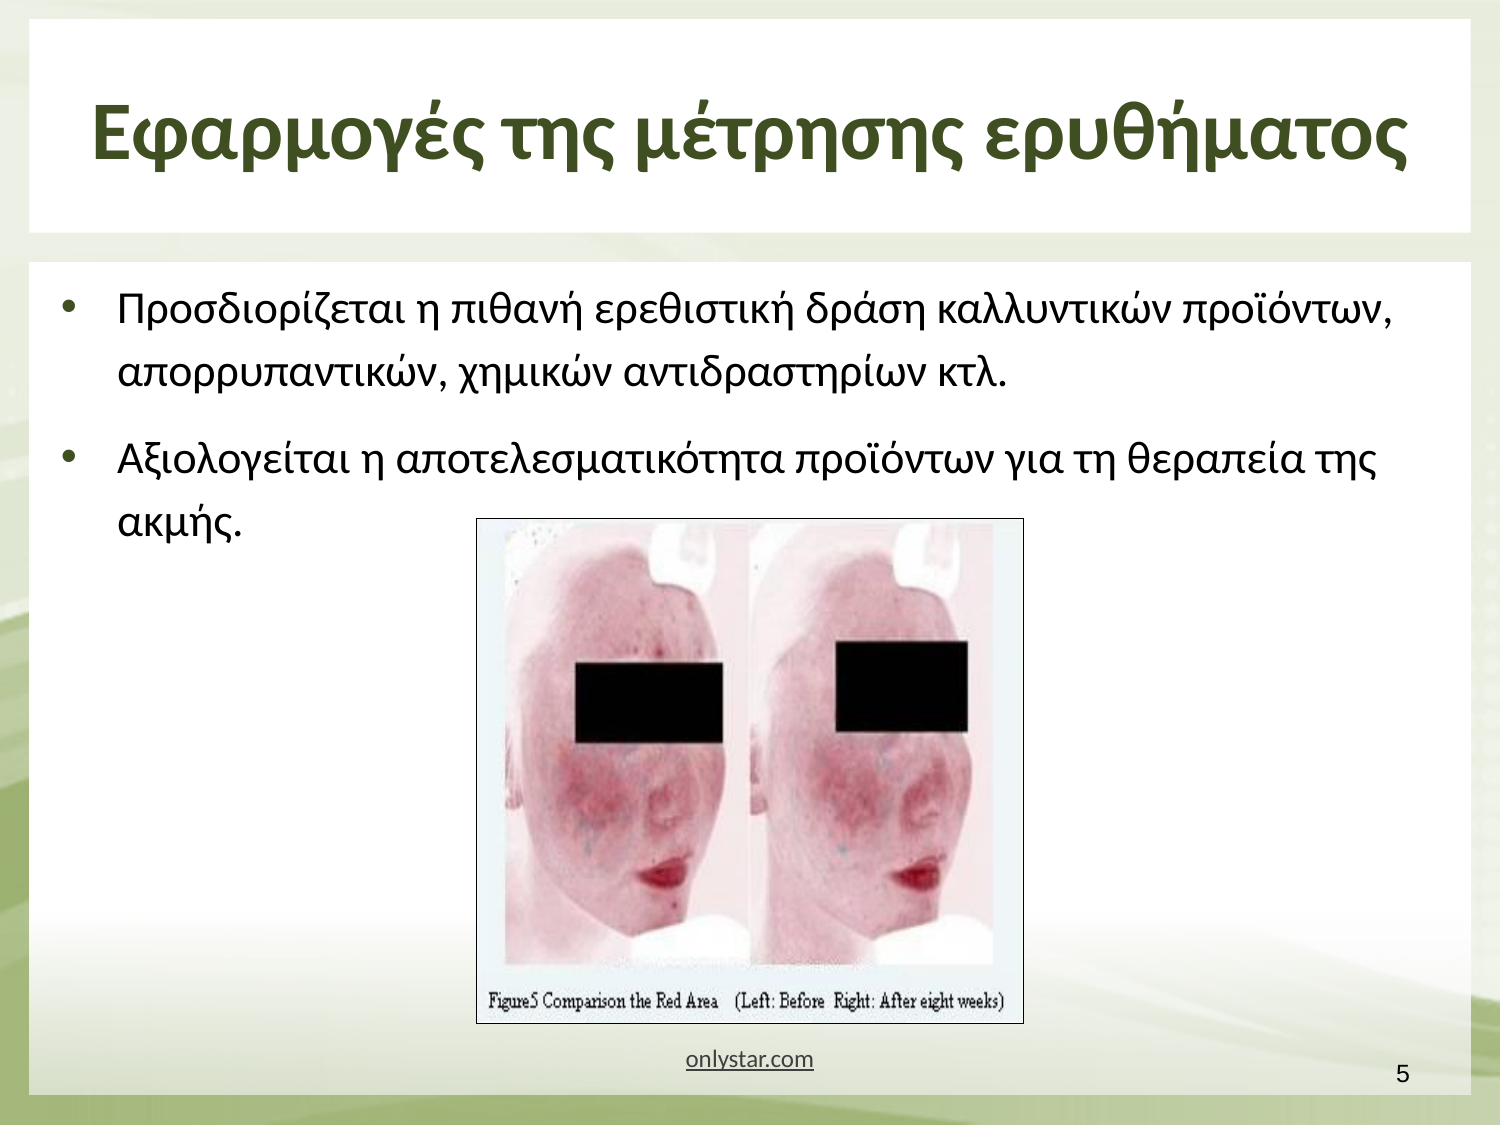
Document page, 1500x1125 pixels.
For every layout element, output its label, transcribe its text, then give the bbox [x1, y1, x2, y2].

slide_number 4 [1074, 1042, 1425, 1103]
text_box onlystar.com [670, 1035, 830, 1080]
title Εφαρμογές της μέτρησης ερυθήματος [29, 19, 1471, 233]
picture [476, 518, 1024, 1024]
list Προσδιορίζεται η πιθανή ερεθιστική δράση καλλυντικών προϊόντων, απορρυπαντικών, χημικών αντιδραστηρίων κτλ. Αξιολογείται η αποτελεσματικότητα προϊόντων για τη θεραπεία της ακμής. [29, 262, 1471, 1095]
